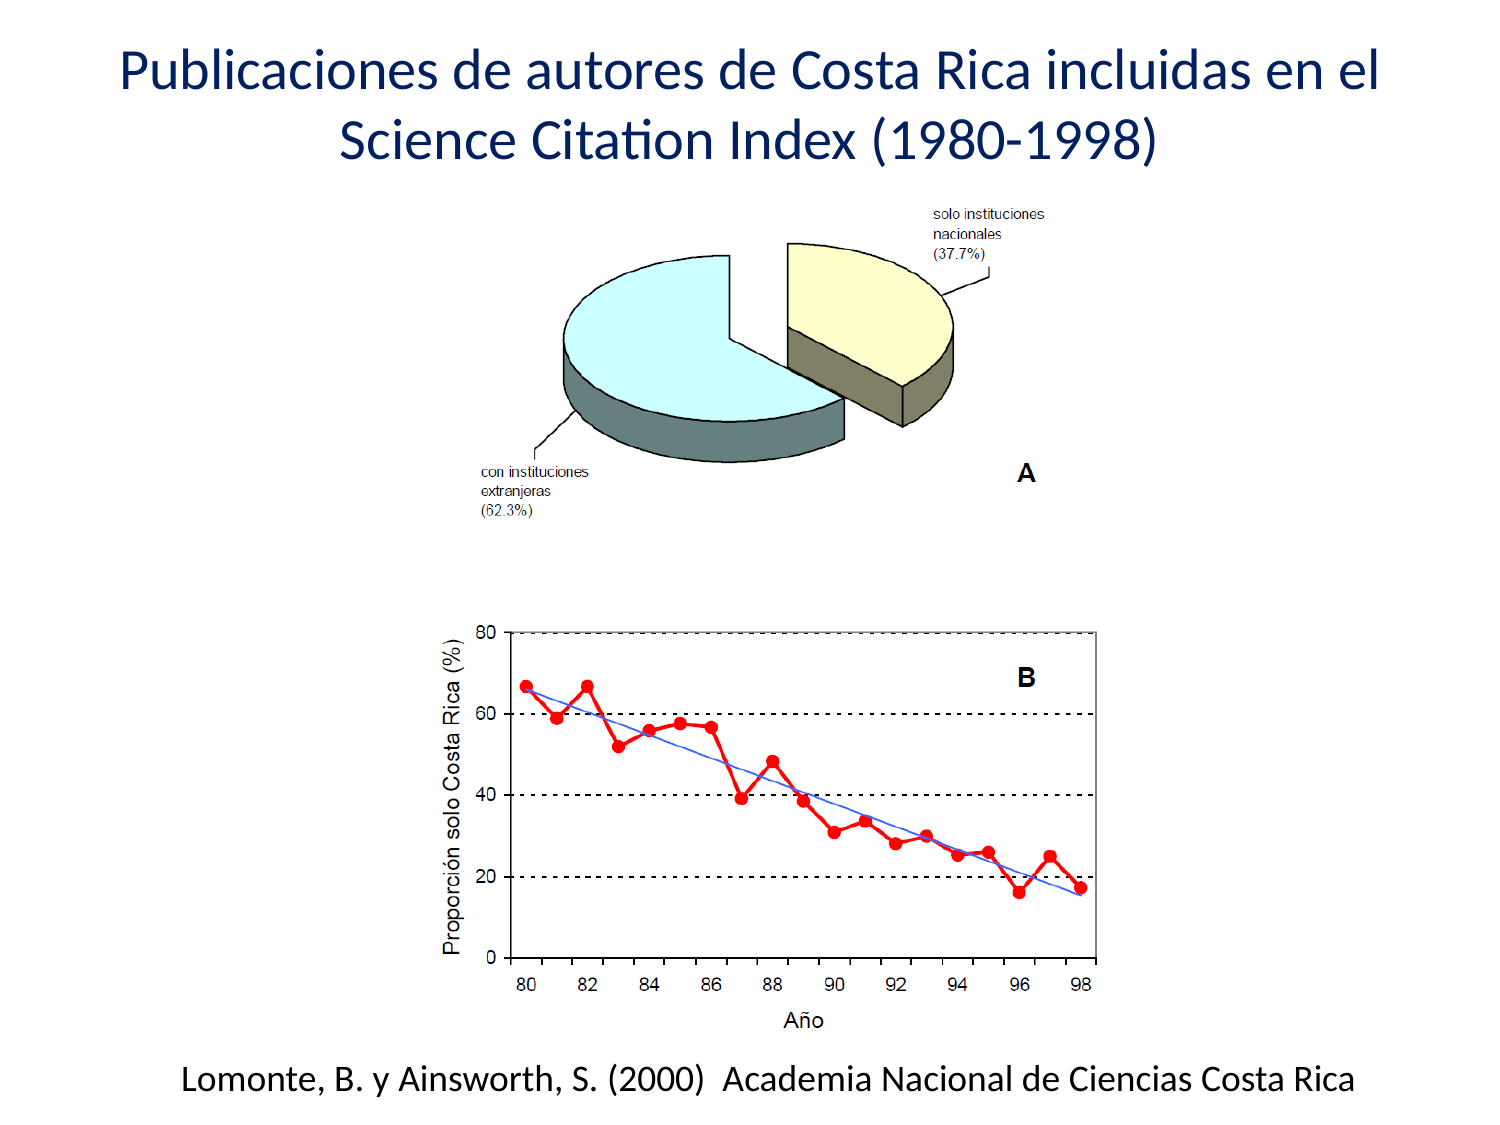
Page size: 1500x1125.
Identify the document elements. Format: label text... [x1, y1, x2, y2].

text_box Lomonte, B. y Ainsworth, S. (2000) Academia Nacional de Ciencias Costa Rica [166, 1046, 1372, 1107]
picture [383, 191, 1200, 1048]
title Publicaciones de autores de Costa Rica incluidas en el Science Citation Index (1980-1998) [75, 7, 1425, 195]
